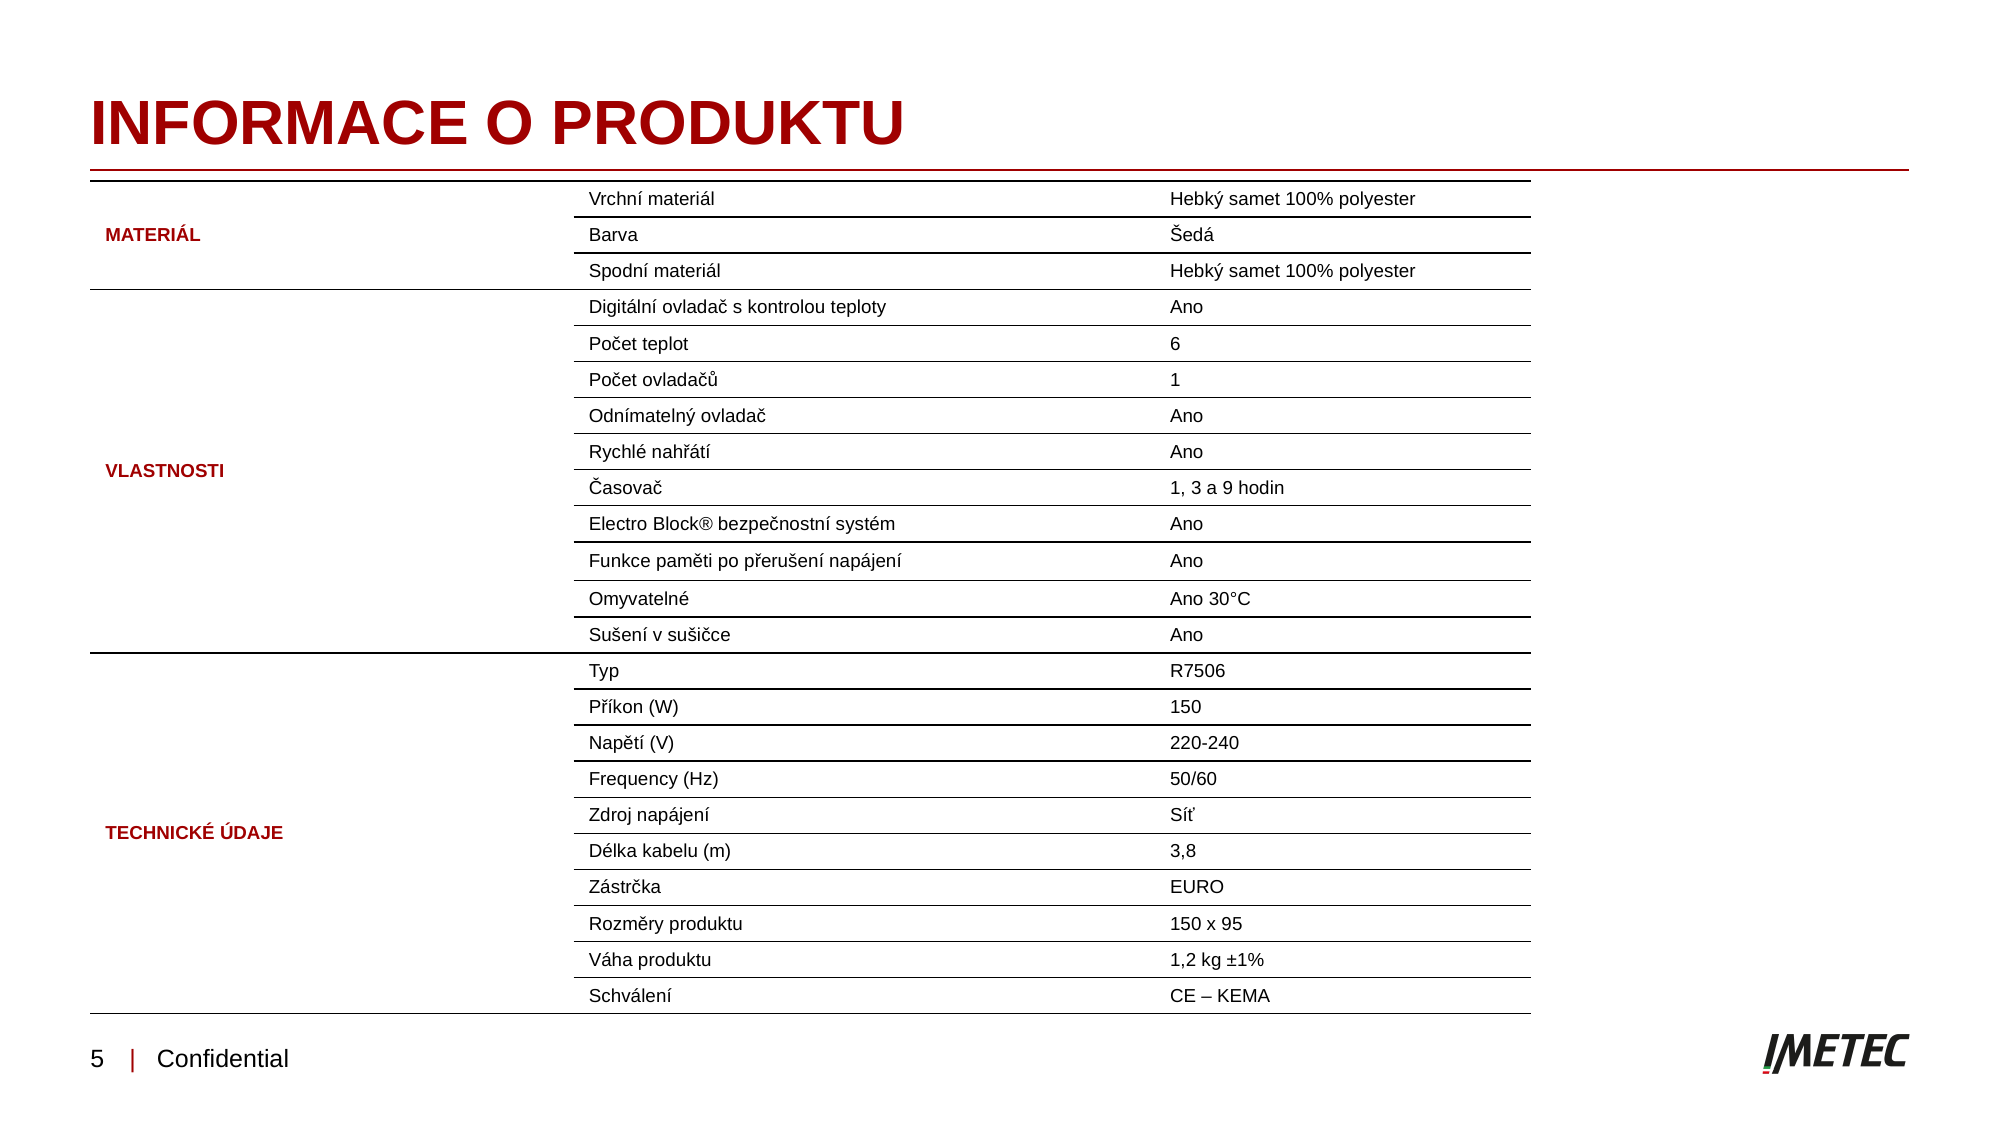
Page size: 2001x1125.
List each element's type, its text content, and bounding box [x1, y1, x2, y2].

table_cell Ano [1155, 398, 1531, 433]
table_cell Rychlé nahřátí [574, 434, 1155, 469]
table_cell Schválení [574, 978, 1155, 1013]
table_cell Funkce paměti po přerušení napájení [574, 543, 1155, 580]
table_cell Počet teplot [574, 326, 1155, 361]
table_cell Sušení v sušičce [574, 618, 1155, 652]
table_cell Frequency (Hz) [574, 762, 1155, 797]
table_cell Zdroj napájení [574, 798, 1155, 833]
table_cell Napětí (V) [574, 726, 1155, 760]
table_cell Barva [574, 218, 1155, 252]
table_header Vrchní materiál [574, 182, 1155, 216]
table_cell Zástrčka [574, 870, 1155, 905]
table_cell Ano [1155, 290, 1531, 325]
table_cell 1, 3 a 9 hodin [1155, 470, 1531, 505]
table_cell Váha produktu [574, 942, 1155, 977]
table_cell Délka kabelu (m) [574, 834, 1155, 869]
table_cell 1,2 kg ±1% [1155, 942, 1531, 977]
table_cell Odnímatelný ovladač [574, 398, 1155, 433]
table_cell VLASTNOSTI [90, 290, 574, 652]
table_cell Šedá [1155, 218, 1531, 252]
slide_number 5 [90, 1042, 139, 1087]
table_cell Ano [1155, 434, 1531, 469]
table_header Hebký samet 100% polyester [1155, 182, 1531, 216]
table_cell Síť [1155, 798, 1531, 833]
table_cell TECHNICKÉ ÚDAJE [90, 654, 574, 1013]
table_cell Časovač [574, 470, 1155, 505]
table_cell R7506 [1155, 654, 1531, 688]
table_cell CE – KEMA [1155, 978, 1531, 1013]
table_cell 150 x 95 [1155, 906, 1531, 941]
table_cell Electro Block® bezpečnostní systém [574, 506, 1155, 541]
table_cell Hebký samet 100% polyester [1155, 254, 1531, 289]
table_cell Typ [574, 654, 1155, 688]
table_cell Rozměry produktu [574, 906, 1155, 941]
table_cell 3,8 [1155, 834, 1531, 869]
table_cell Spodní materiál [574, 254, 1155, 289]
table_cell Počet ovladačů [574, 362, 1155, 397]
table_header MATERIÁL [90, 182, 574, 289]
table_cell Ano [1155, 543, 1531, 580]
table_cell 220-240 [1155, 726, 1531, 760]
table_cell Ano 30°C [1155, 581, 1531, 616]
table_cell 150 [1155, 690, 1531, 724]
table_cell EURO [1155, 870, 1531, 905]
table_cell 50/60 [1155, 762, 1531, 797]
table_cell Příkon (W) [574, 690, 1155, 724]
table_cell 1 [1155, 362, 1531, 397]
table_cell Digitální ovladač s kontrolou teploty [574, 290, 1155, 325]
list INFORMACE O PRODUKTU [90, 90, 1910, 158]
table_cell Ano [1155, 506, 1531, 541]
table_cell 6 [1155, 326, 1531, 361]
table_cell Ano [1155, 618, 1531, 652]
table_cell Omyvatelné [574, 581, 1155, 616]
